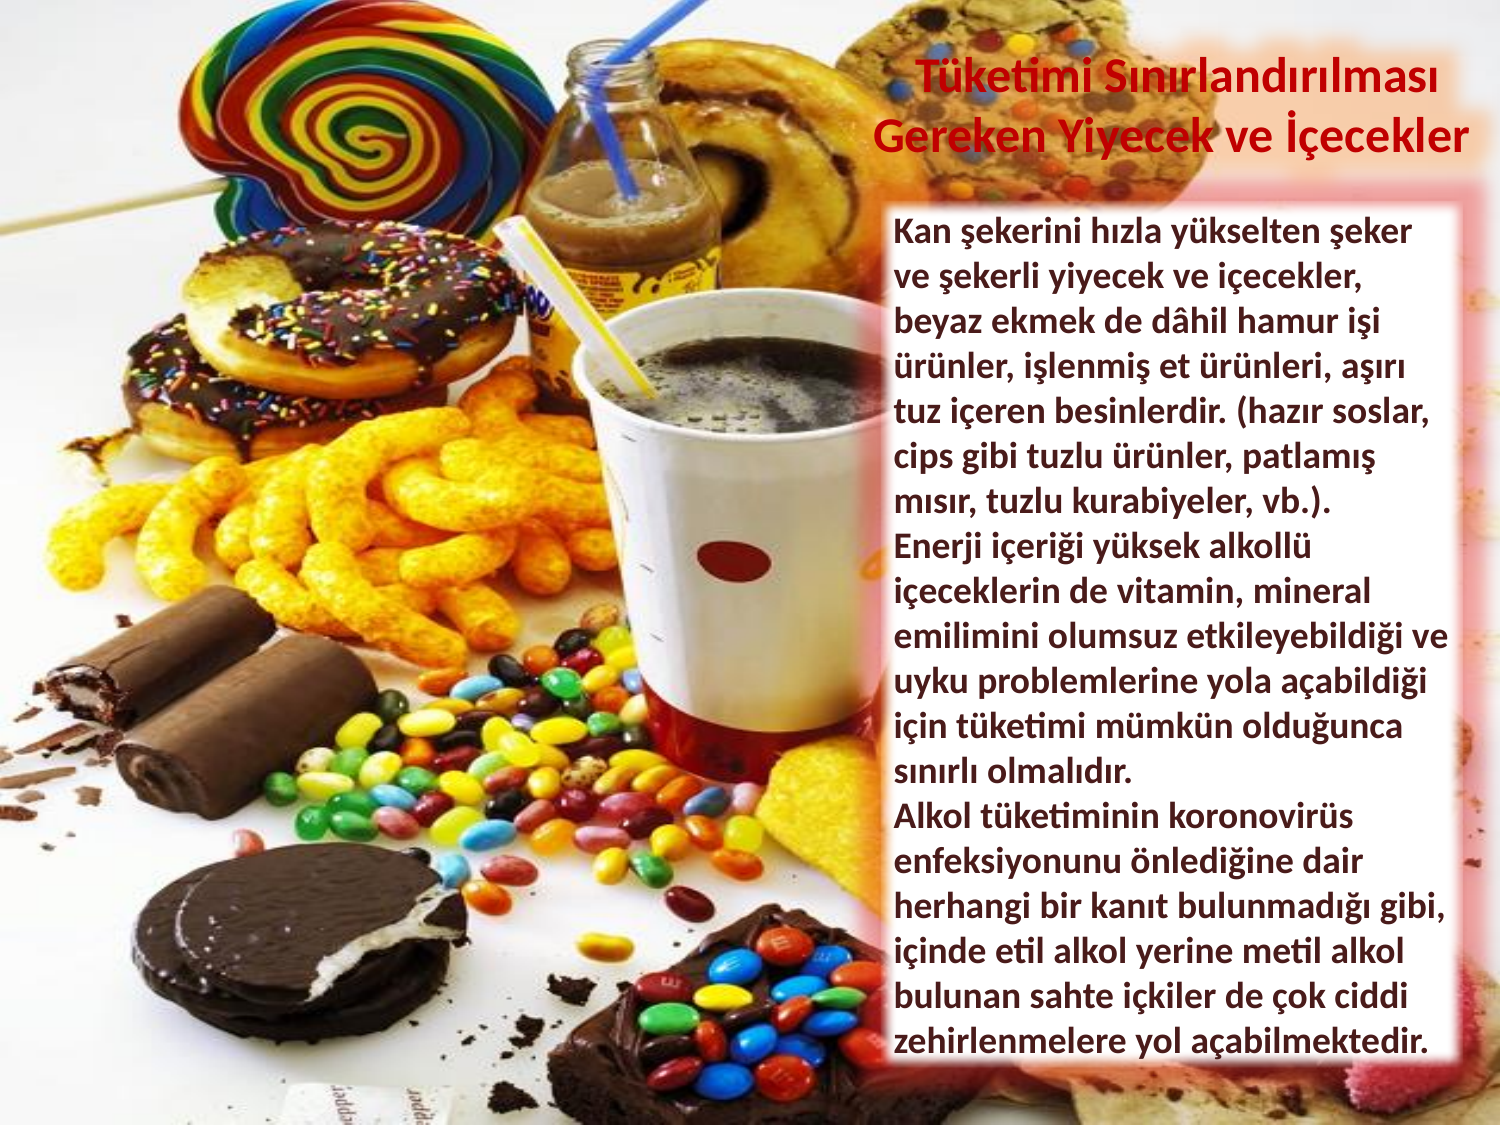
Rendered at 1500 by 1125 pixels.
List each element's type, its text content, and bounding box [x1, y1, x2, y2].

text_box Tüketimi Sınırlandırılması Gereken Yiyecek ve İçecekler [855, 35, 1500, 170]
picture [0, 0, 1500, 1125]
text_box Kan şekerini hızla yükselten şeker ve şekerli yiyecek ve içecekler, beyaz ekmek de dâhil hamur işi ürünler, işlenmiş et ürünleri, aşırı tuz içeren besinlerdir. (hazır soslar, cips gibi tuzlu ürünler, patlamış mısır, tuzlu kurabiyeler, vb.). Enerji içeriği yüksek alkollü içeceklerin de vitamin, mineral emilimini olumsuz etkileyebildiği ve uyku problemlerine yola açabildiği için tüketimi mümkün olduğunca sınırlı olmalıdır. Alkol tüketiminin koronovirüs enfeksiyonunu önlediğine dair herhangi bir kanıt bulunmadığı gibi, içinde etil alkol yerine metil alkol bulunan sahte içkiler de çok ciddi zehirlenmelere yol açabilmektedir. [894, 214, 1450, 1054]
